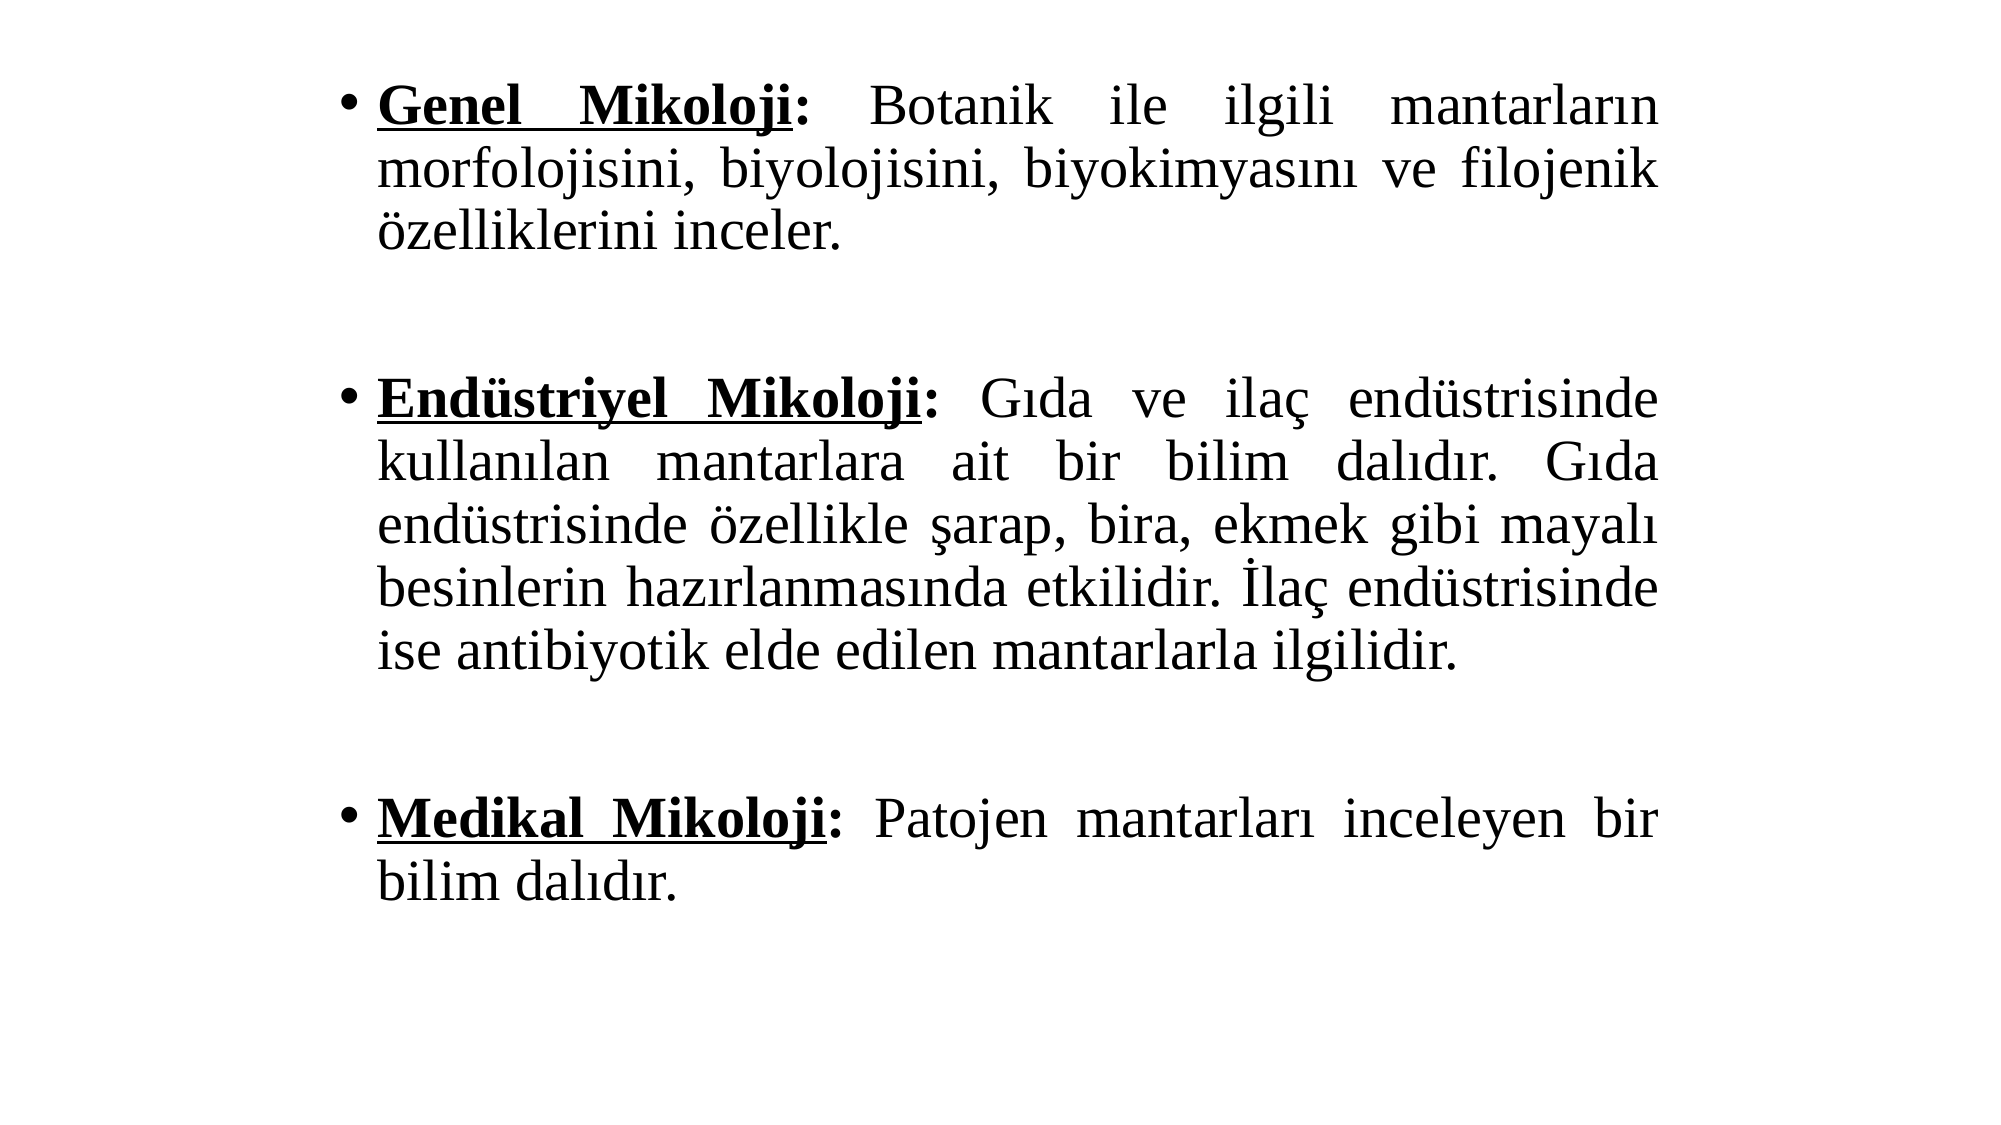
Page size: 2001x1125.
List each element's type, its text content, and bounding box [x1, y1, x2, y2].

list Genel Mikoloji: Botanik ile ilgili mantarların morfolojisini, biyolojisini, biyokimyasını ve filojenik özelliklerini inceler. Endüstriyel Mikoloji: Gıda ve ilaç endüstrisinde kullanılan mantarlara ait bir bilim dalıdır. Gıda endüstrisinde özellikle şarap, bira, ekmek gibi mayalı besinlerin hazırlanmasında etkilidir. İlaç endüstrisinde ise antibiyotik elde edilen mantarlarla ilgilidir. Medikal Mikoloji: Patojen mantarları inceleyen bir bilim dalıdır. [324, 66, 1675, 1047]
